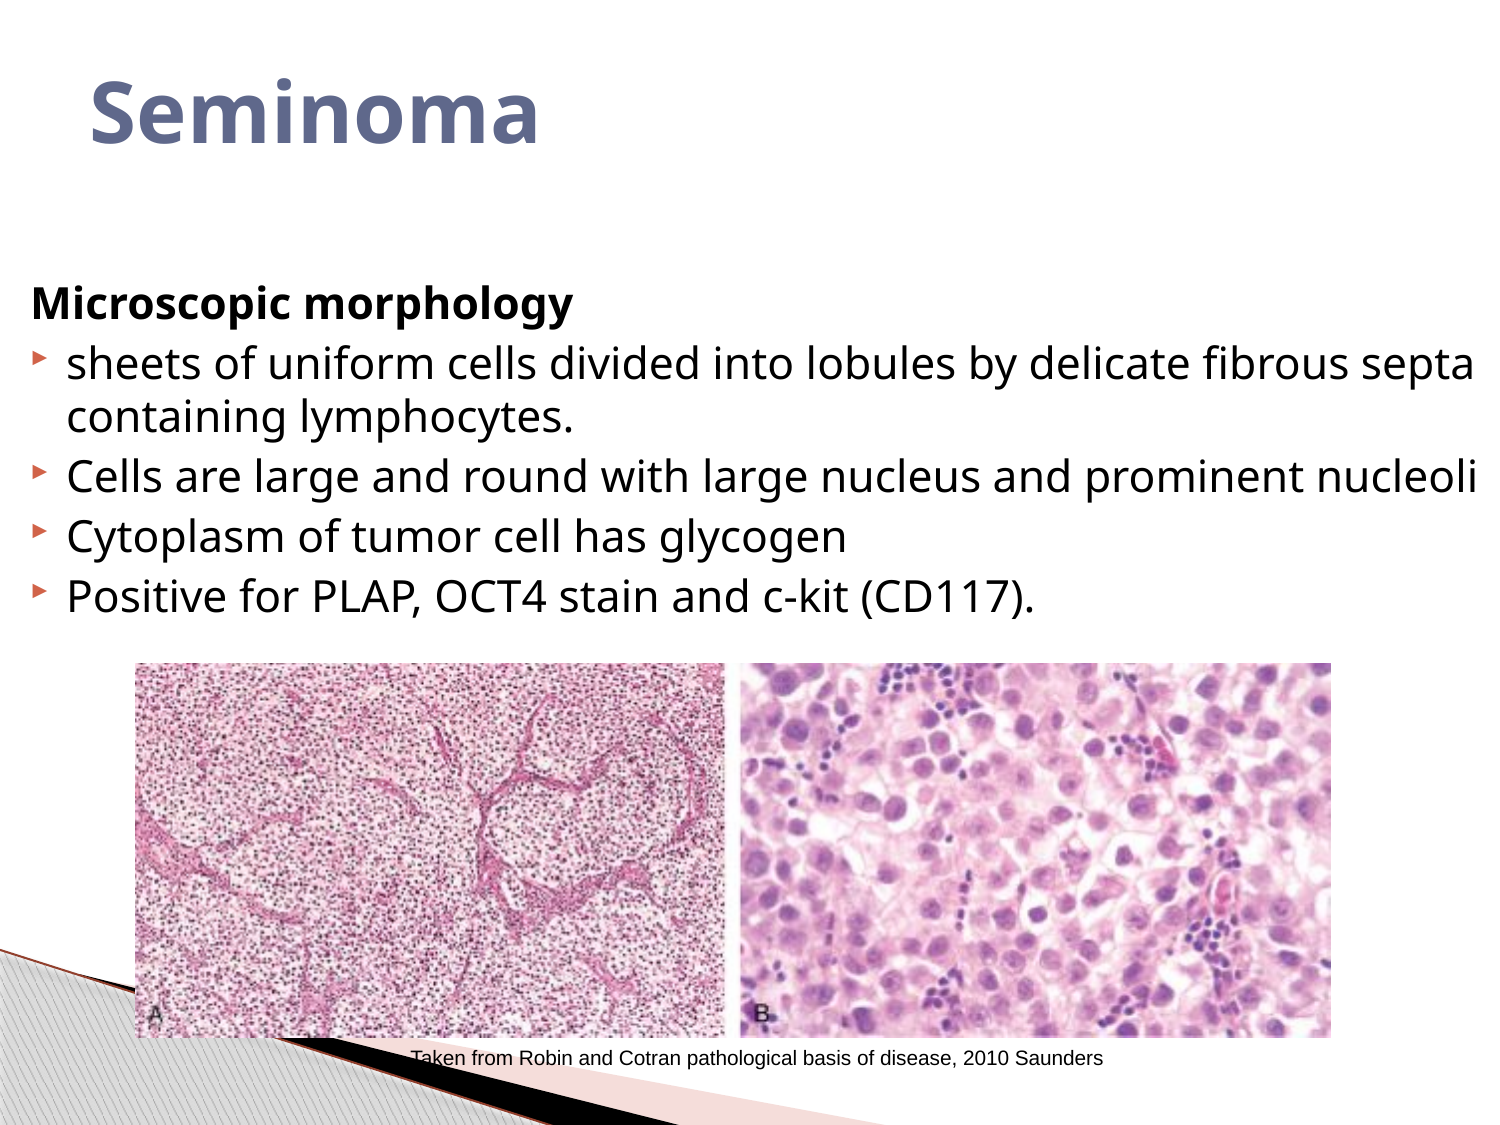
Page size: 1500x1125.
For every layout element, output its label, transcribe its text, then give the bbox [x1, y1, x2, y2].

title Seminoma [75, 45, 1425, 173]
text_box Taken from Robin and Cotran pathological basis of disease, 2010 Saunders [395, 1049, 1146, 1078]
picture [135, 662, 1331, 1038]
list Microscopic morphology sheets of uniform cells divided into lobules by delicate fibrous septa containing lymphocytes. Cells are large and round with large nucleus and prominent nucleoli Cytoplasm of tumor cell has glycogen Positive for PLAP, OCT4 stain and c-kit (CD117). [0, 208, 1500, 681]
